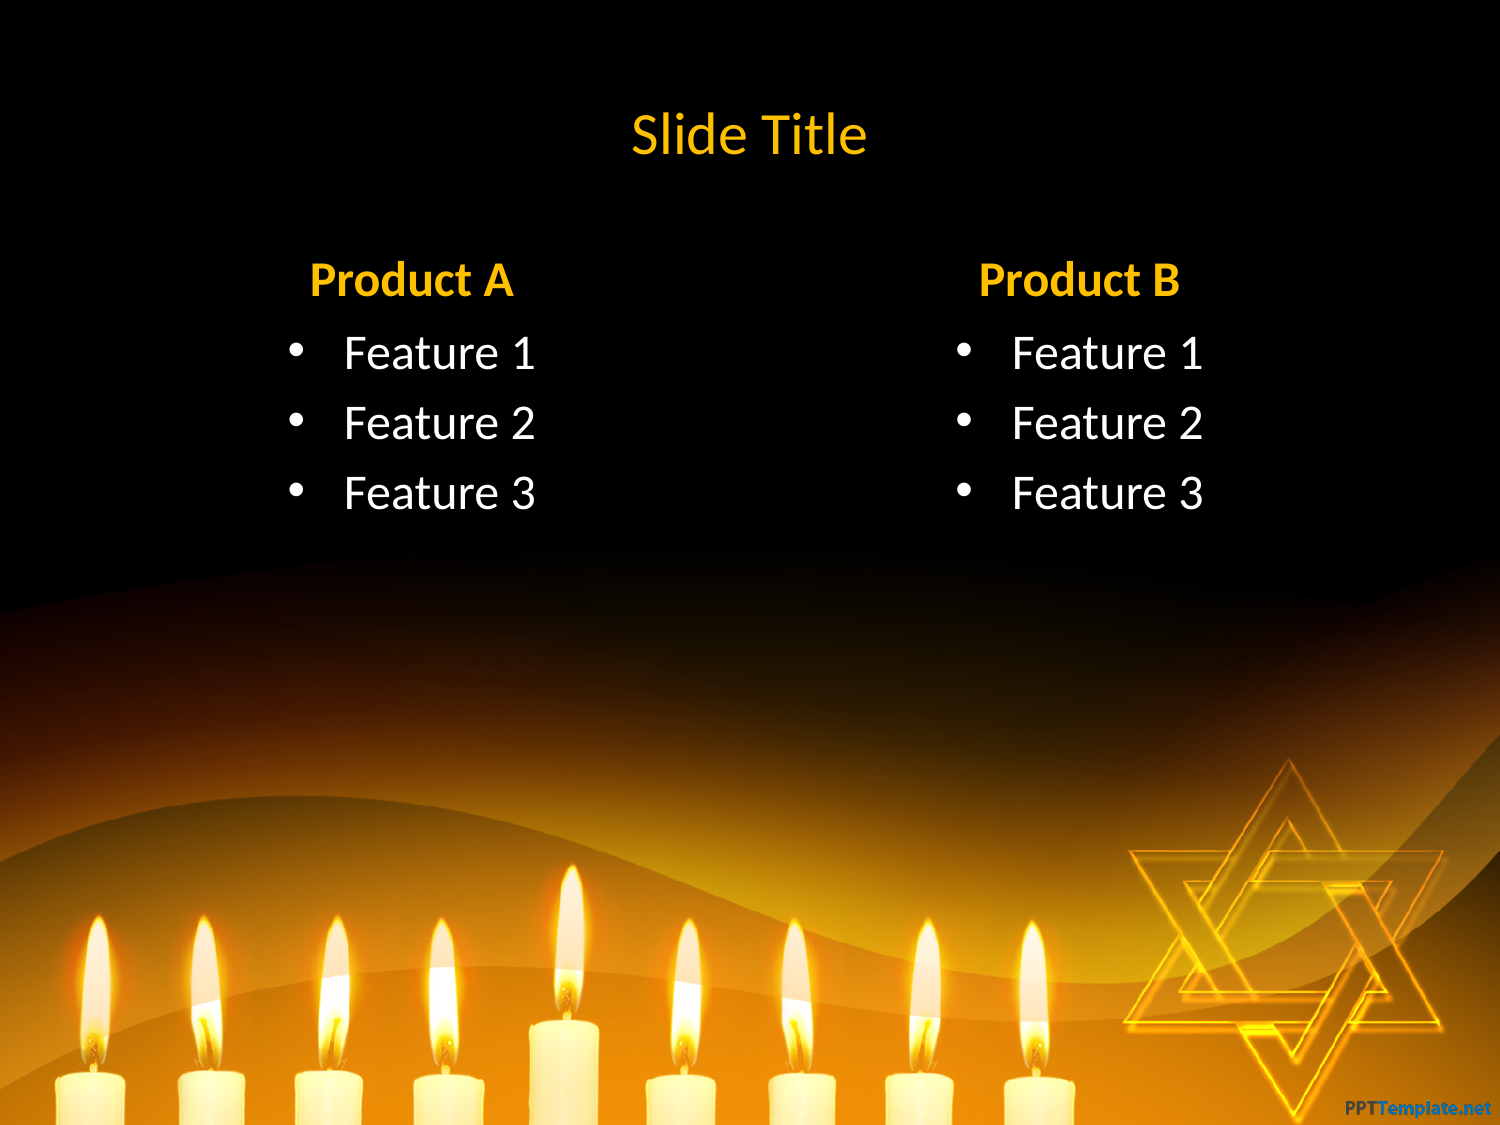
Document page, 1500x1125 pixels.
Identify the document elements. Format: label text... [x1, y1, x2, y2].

list Feature 1 Feature 2 Feature 3 [735, 311, 1424, 785]
list Product B [735, 208, 1424, 311]
list Product A [73, 208, 735, 311]
picture [0, 0, 1500, 1125]
list Feature 1 Feature 2 Feature 3 [73, 311, 735, 785]
title Slide Title [73, 86, 1427, 174]
